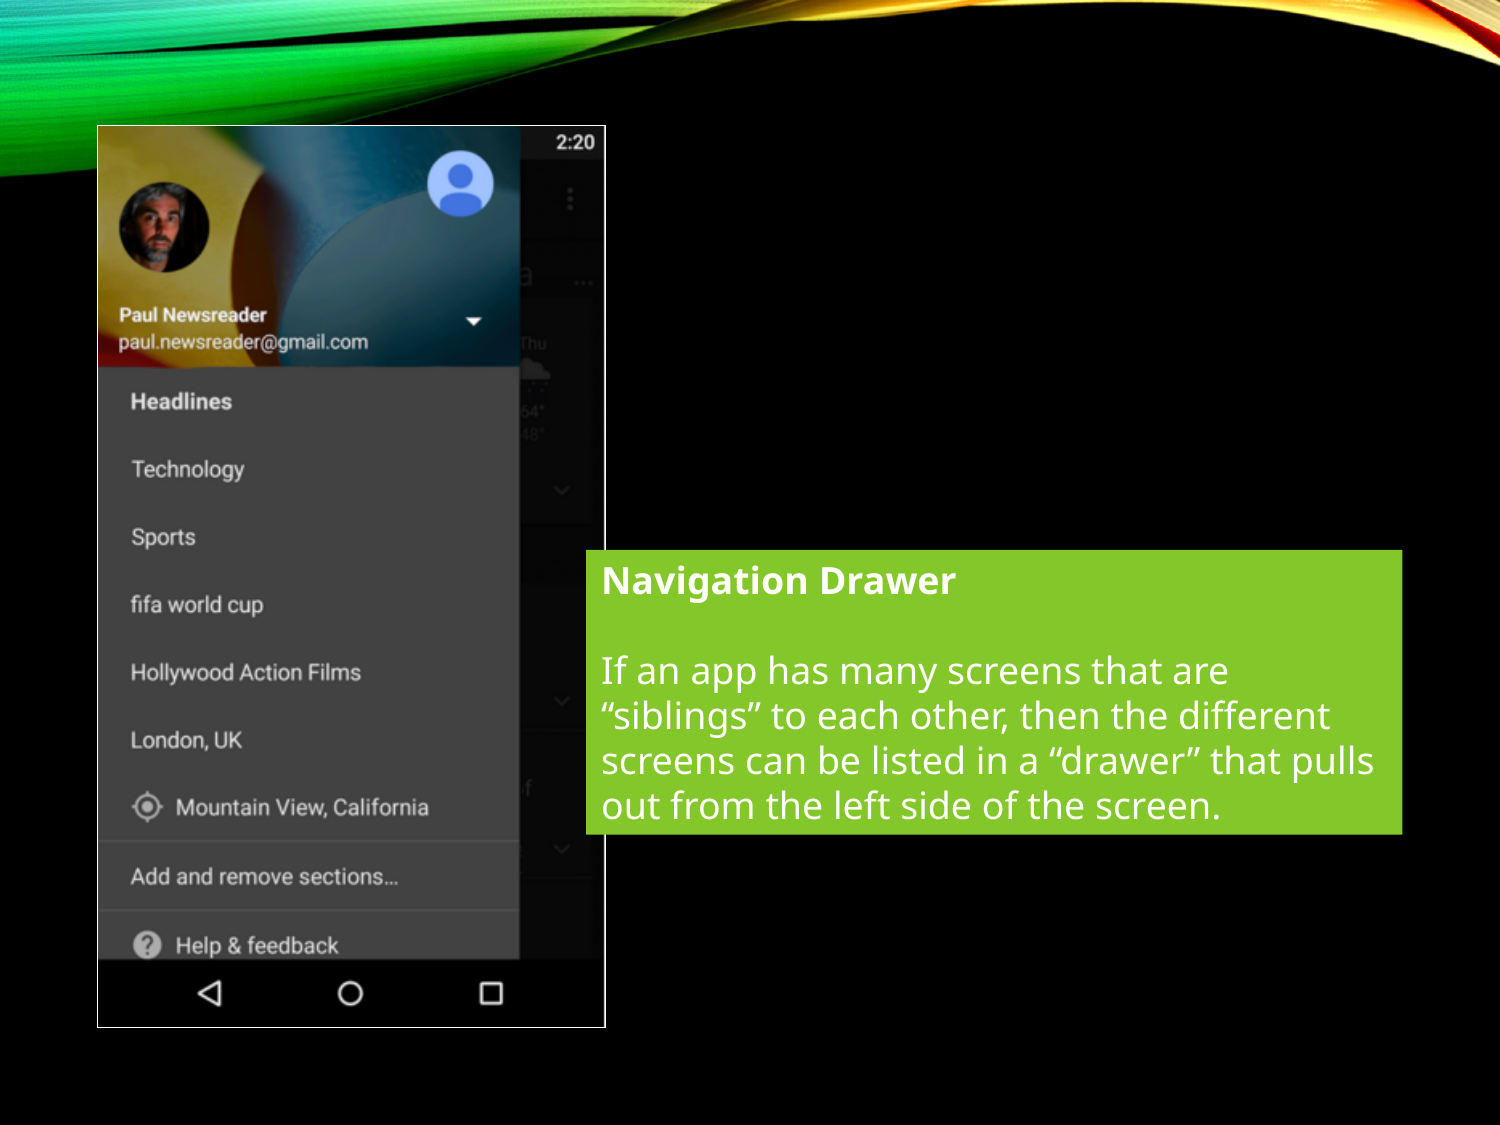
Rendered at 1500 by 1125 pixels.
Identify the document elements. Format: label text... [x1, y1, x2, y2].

picture [0, 0, 1500, 1028]
text_box Navigation Drawer If an app has many screens that are “siblings” to each other, then the different screens can be listed in a “drawer” that pulls out from the left side of the screen. [606, 549, 1403, 835]
